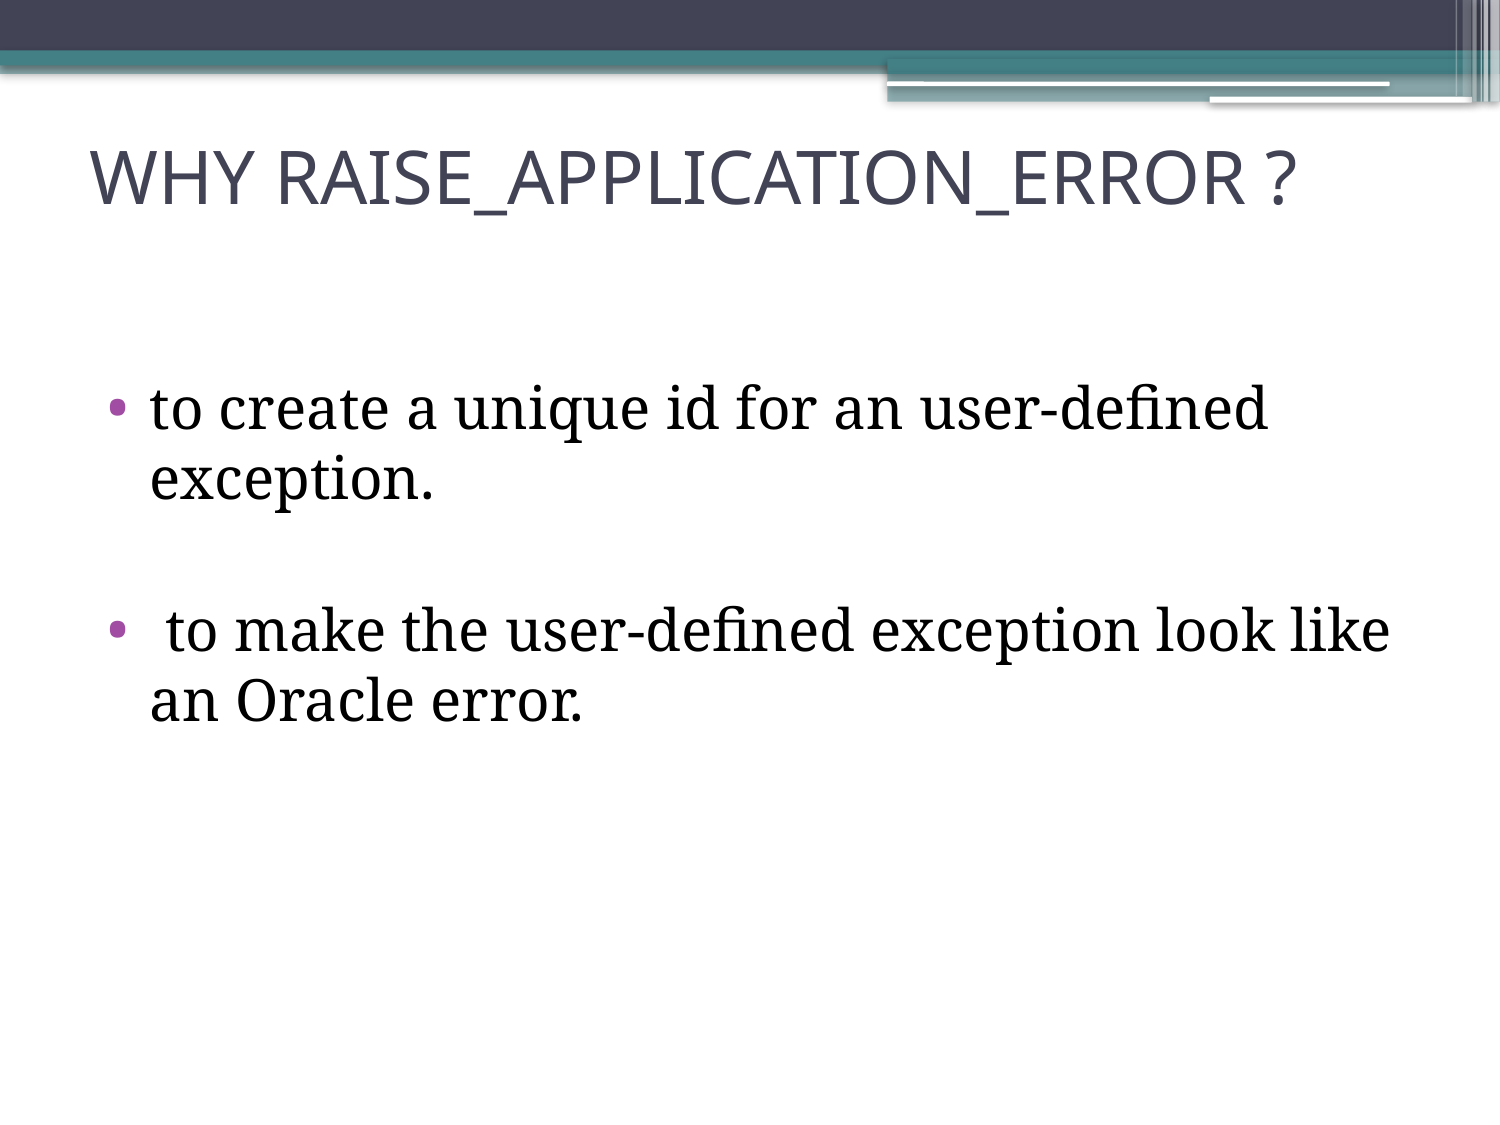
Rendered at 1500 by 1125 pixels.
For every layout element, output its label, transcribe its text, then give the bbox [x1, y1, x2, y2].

title WHY RAISE_APPLICATION_ERROR ? [75, 87, 1425, 263]
list to create a unique id for an user-defined exception. to make the user-defined exception look like an Oracle error. [75, 287, 1425, 997]
